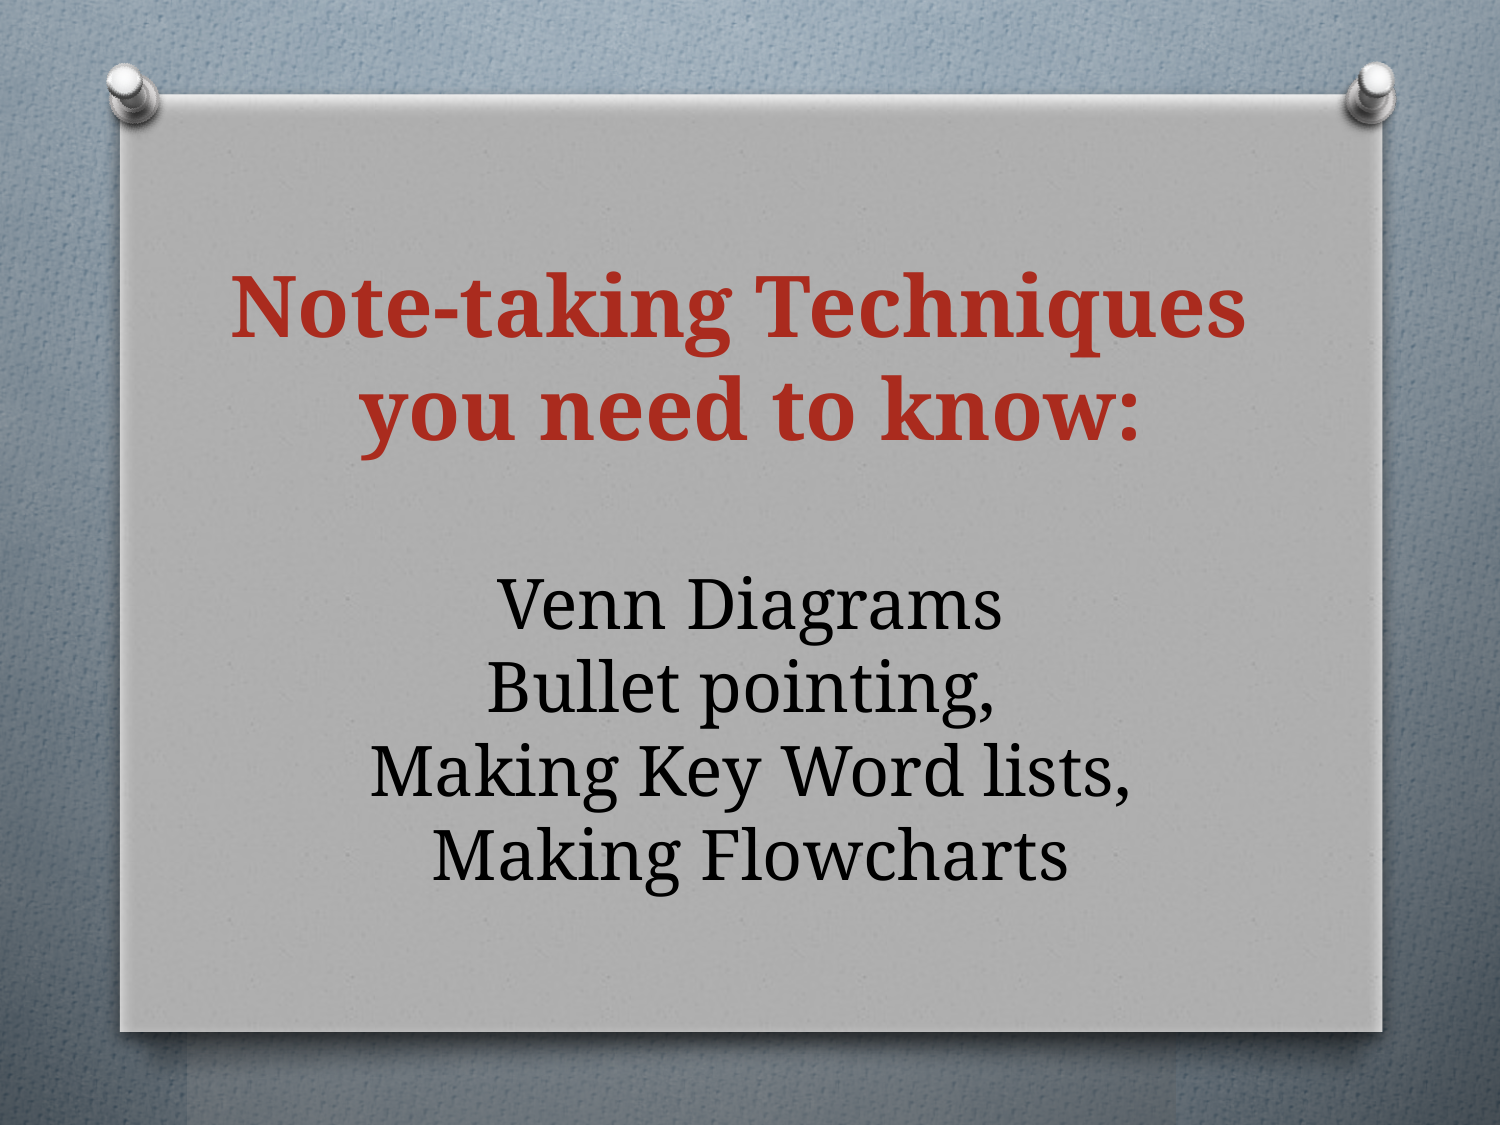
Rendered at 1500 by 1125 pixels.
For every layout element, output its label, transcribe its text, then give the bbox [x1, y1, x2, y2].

picture [1317, 35, 1439, 156]
title Note-taking Techniques you need to know: Venn Diagrams Bullet pointing, Making Key Word lists, Making Flowcharts [179, 134, 1323, 1013]
picture [75, 29, 198, 153]
